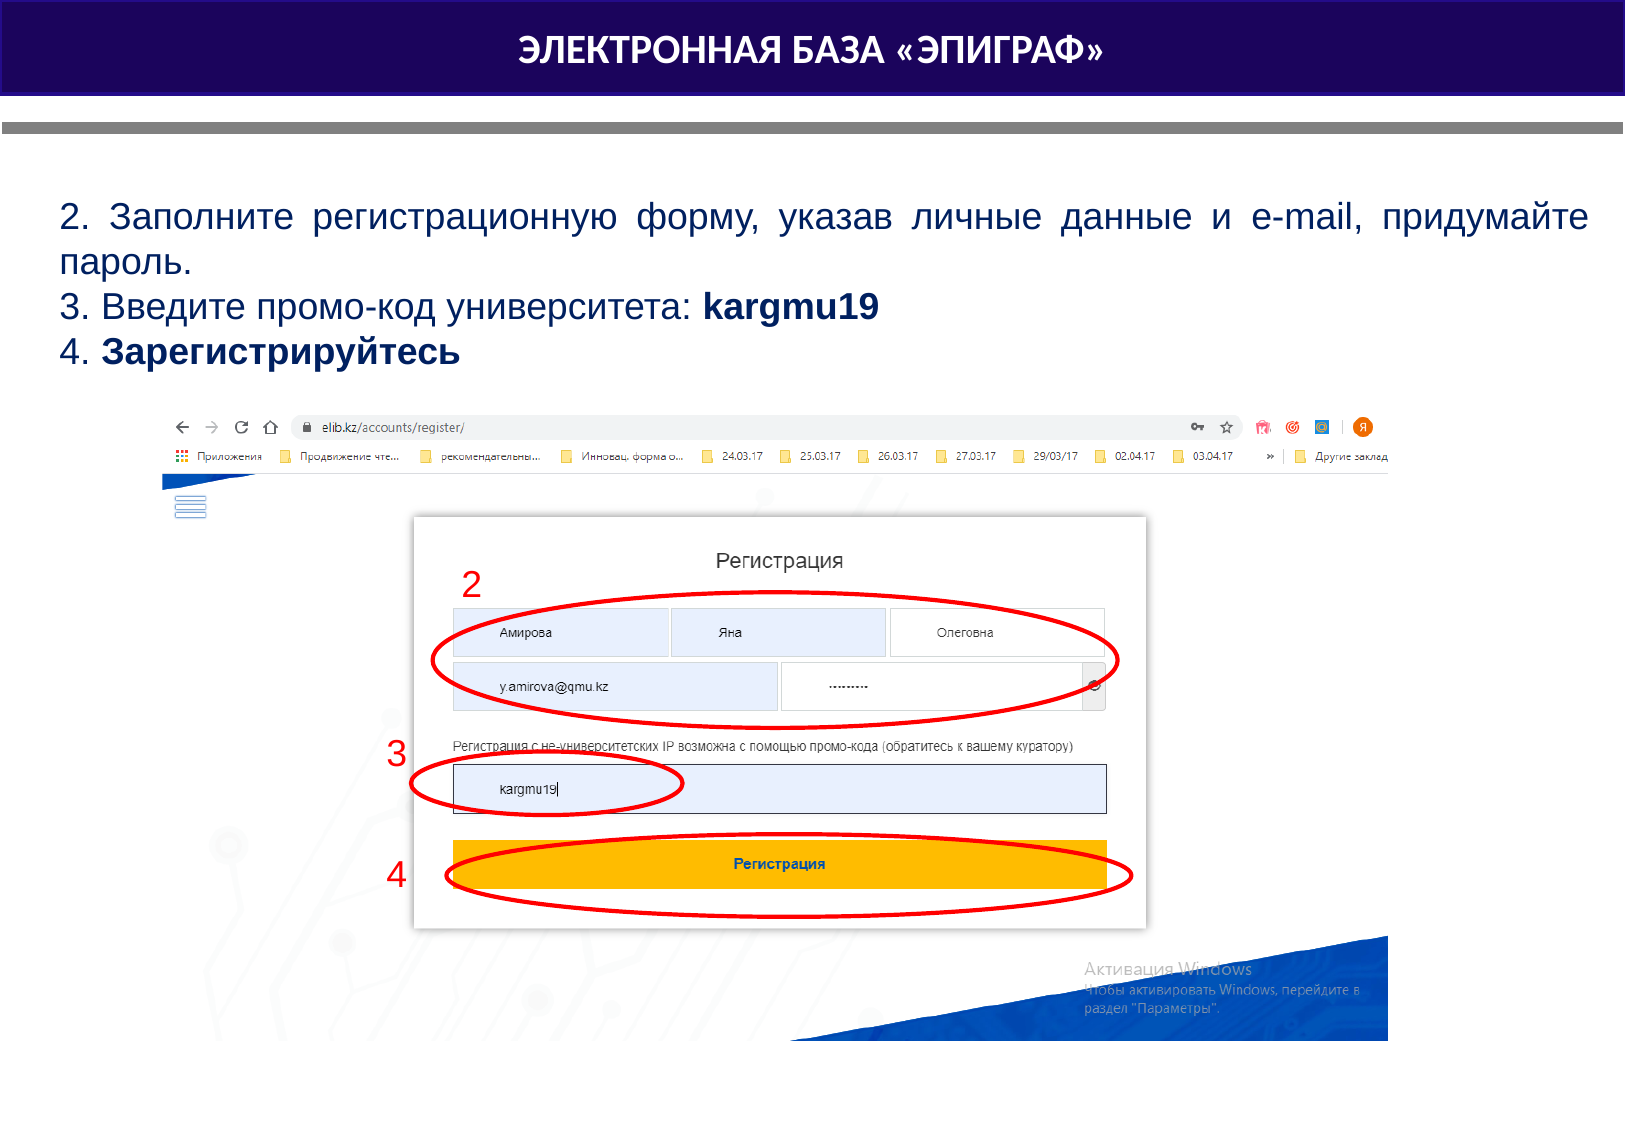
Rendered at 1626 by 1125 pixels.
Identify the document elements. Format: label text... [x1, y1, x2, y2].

text_box 2. Заполните регистрационную форму, указав личные данные и e-mail, придумайте пароль. 3. Введите промо-код университета: kargmu19 4. Зарегистрируйтесь [44, 184, 1604, 425]
picture [162, 415, 1389, 1041]
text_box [0, 0, 1625, 137]
